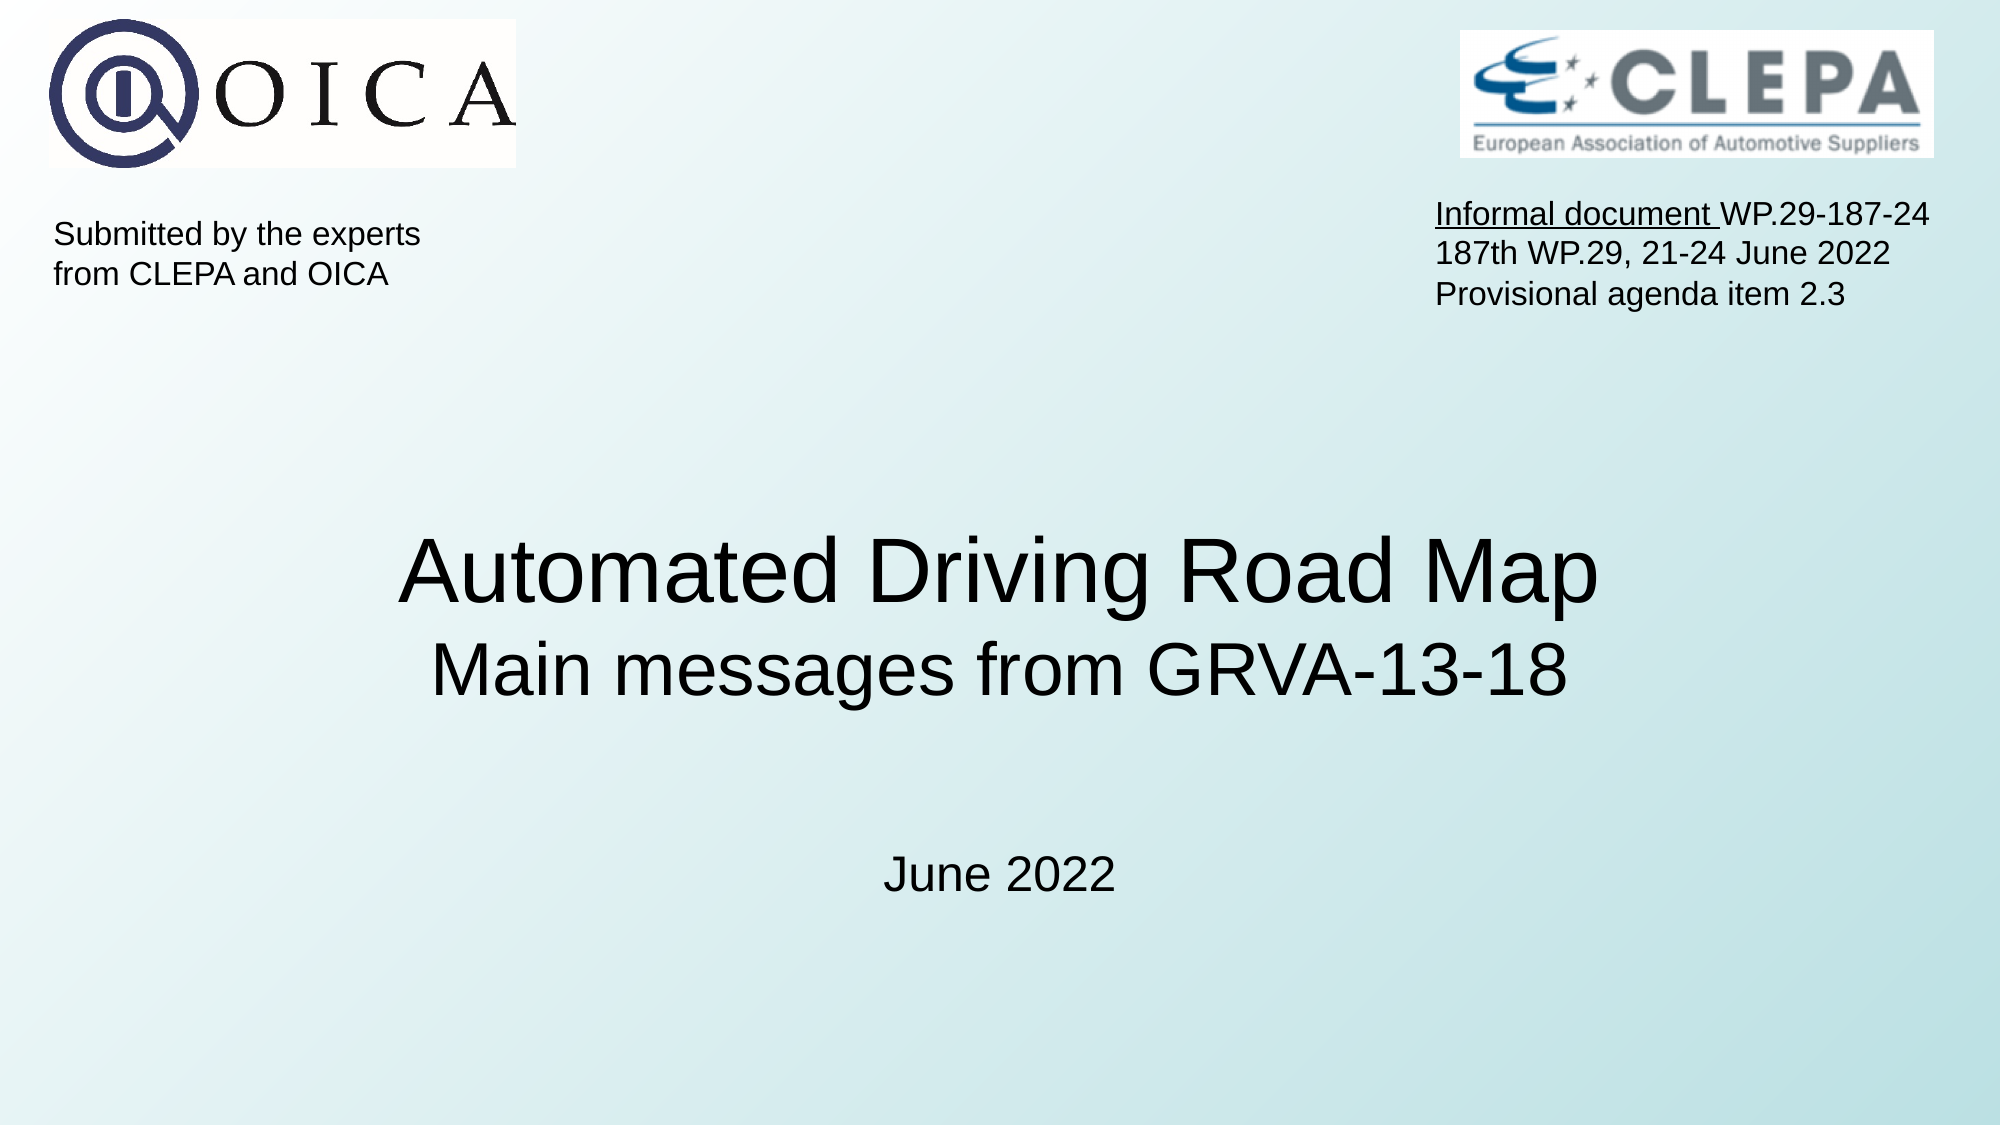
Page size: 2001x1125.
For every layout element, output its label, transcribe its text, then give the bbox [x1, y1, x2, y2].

picture [49, 19, 516, 168]
text_box Submitted by the experts from CLEPA and OICA [38, 204, 447, 300]
text_box Informal document WP.29-187-24 187th WP.29, 21-24 June 2022 Provisional agenda item 2.3 [1420, 184, 1946, 319]
title Automated Driving Road Map Main messages from GRVA-13-18 [150, 503, 1850, 745]
picture [1460, 30, 1934, 158]
subtitle June 2022 [299, 833, 1701, 1083]
